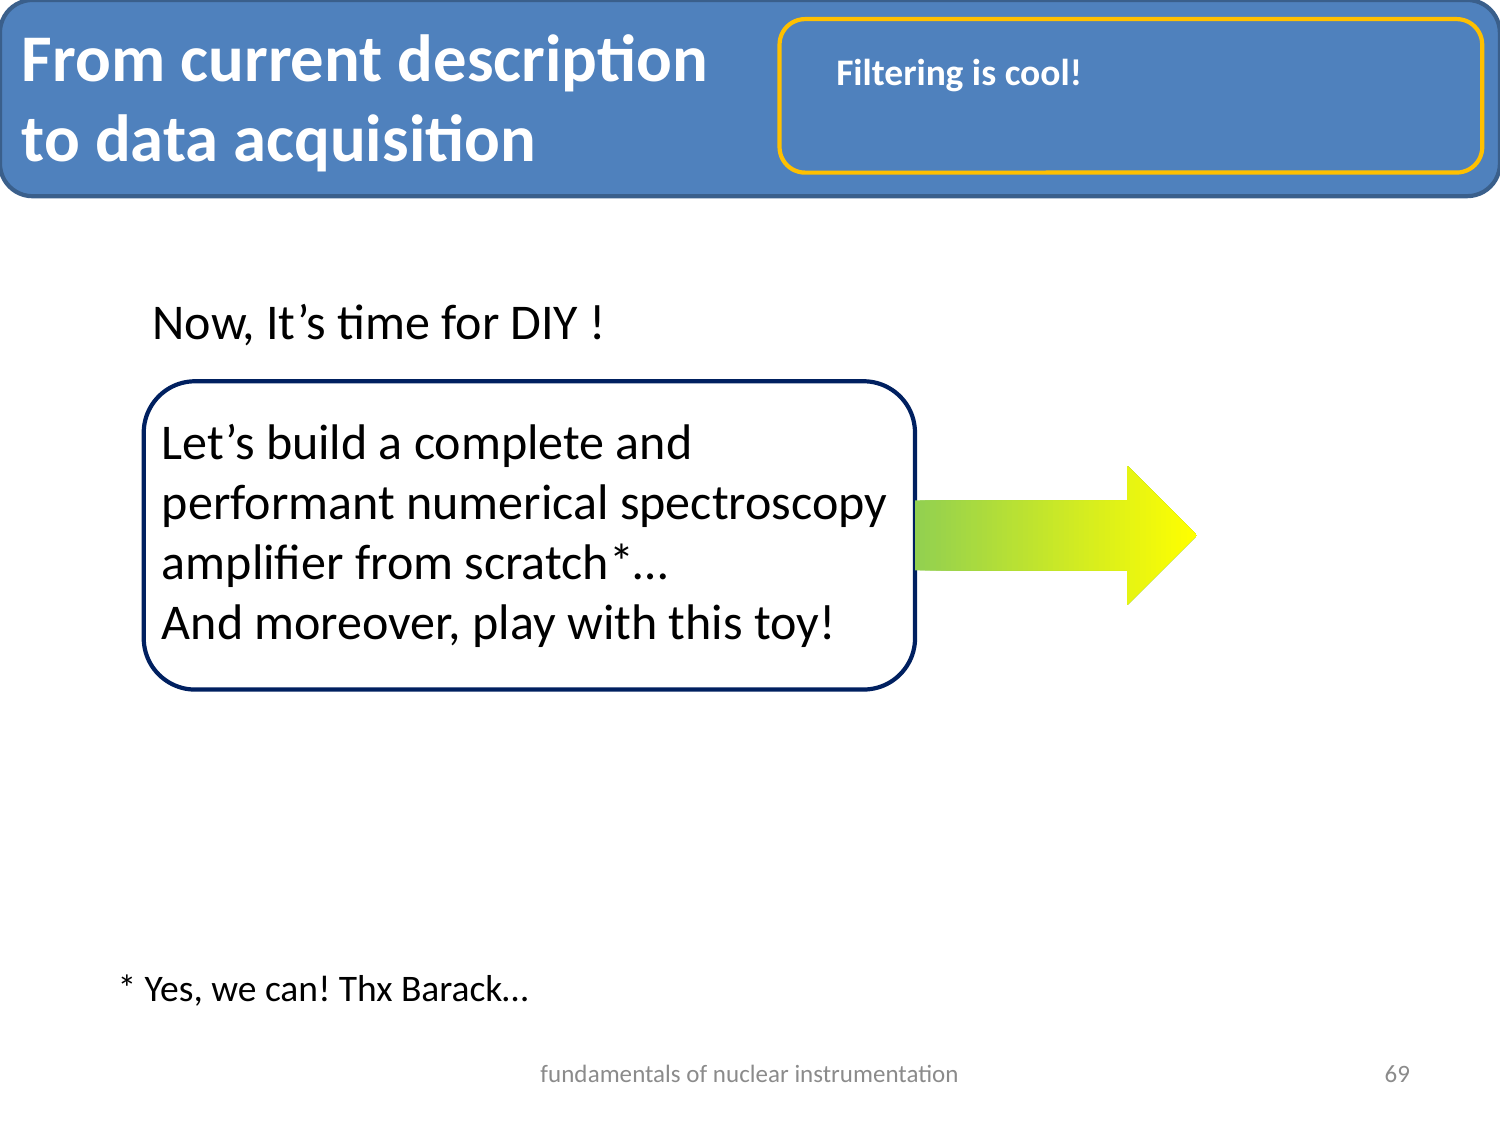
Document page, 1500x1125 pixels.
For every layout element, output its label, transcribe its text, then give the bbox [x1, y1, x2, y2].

text_box [141, 379, 918, 692]
text_box Now, It’s time for DIY ! [137, 282, 621, 357]
text_box [912, 463, 1199, 608]
footer fundamentals of nuclear instrumentation [512, 1042, 988, 1103]
text_box From current description to data acquisition [7, 7, 724, 182]
text_box Filtering is cool! [821, 40, 1098, 101]
text_box * Yes, we can! Thx Barack… [102, 956, 544, 1016]
slide_number 69 [1074, 1042, 1425, 1103]
text_box Let’s build a complete and performant numerical spectroscopy amplifier from scratch*… And moreover, play with this toy! [147, 402, 903, 658]
text_box [777, 16, 1485, 175]
text_box [0, 0, 1500, 199]
